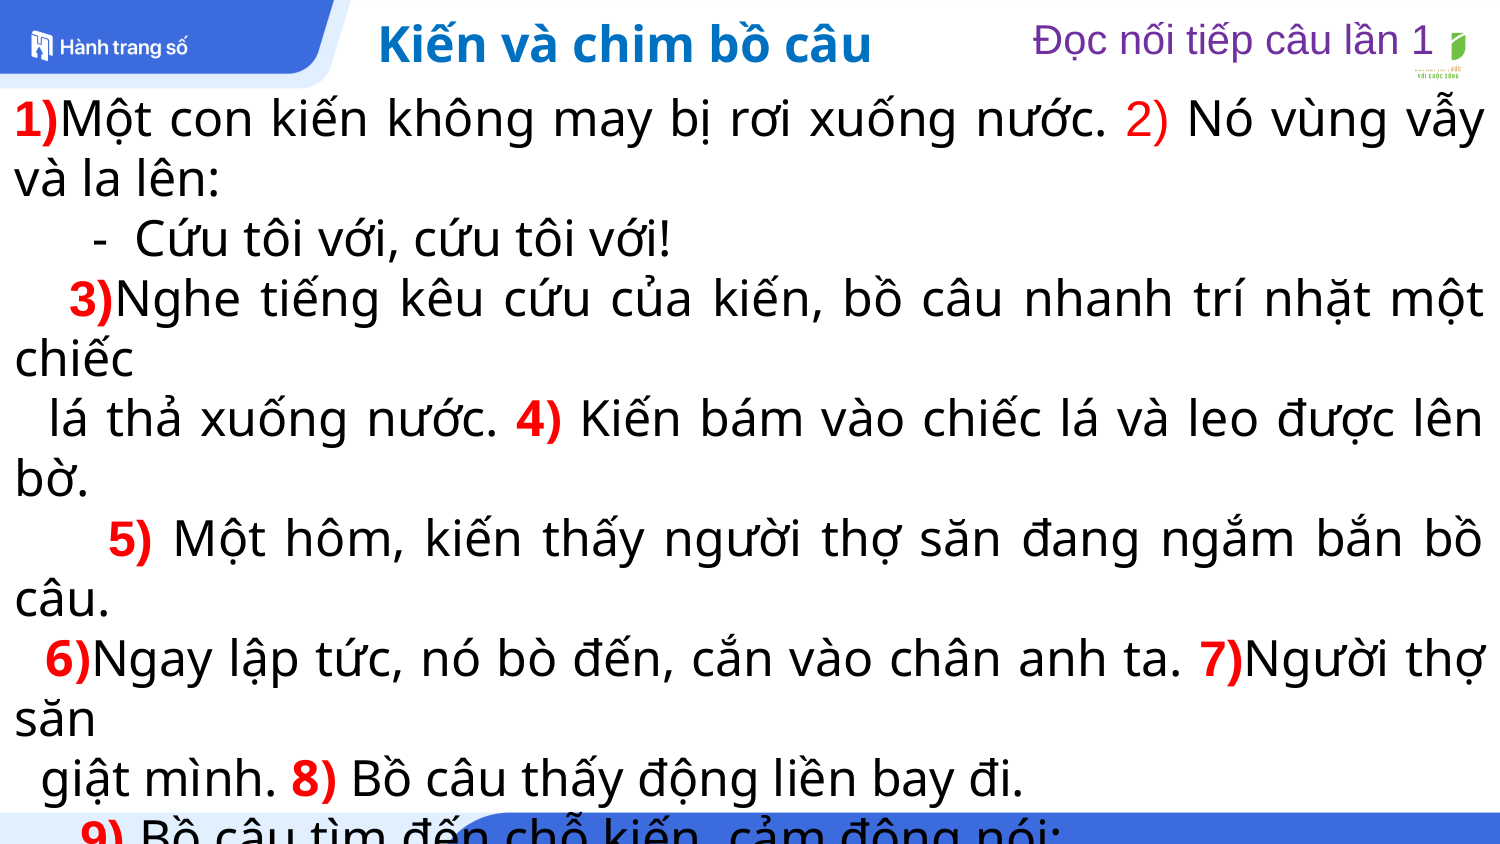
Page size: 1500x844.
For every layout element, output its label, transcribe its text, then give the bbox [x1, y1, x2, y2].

picture [0, 0, 1500, 79]
text_box 1)Một con kiến không may bị rơi xuống nước. 2) Nó vùng vẫy và la lên: - Cứu tôi với, cứu tôi với! 3)Nghe tiếng kêu cứu của kiến, bồ câu nhanh trí nhặt một chiếc lá thả xuống nước. 4) Kiến bám vào chiếc lá và leo được lên bờ. 5) Một hôm, kiến thấy người thợ săn đang ngắm bắn bồ câu. 6)Ngay lập tức, nó bò đến, cắn vào chân anh ta. 7)Người thợ săn giật mình. 8) Bồ câu thấy động liền bay đi. 9) Bồ câu tìm đến chỗ kiến, cảm động nói: - Cảm ơn cậu đã cứu tớ. 10) Kiến đáp: - Cậu cũng giúp tớ thoát chết mà. 11)Cả hai đều rất vui vì đã giúp nhau. (Theo Ê- dốp) [0, 79, 1500, 844]
text_box Đọc nối tiếp câu lần 1 [1018, 5, 1452, 70]
text_box Kiến và chim bồ câu [362, 4, 888, 79]
